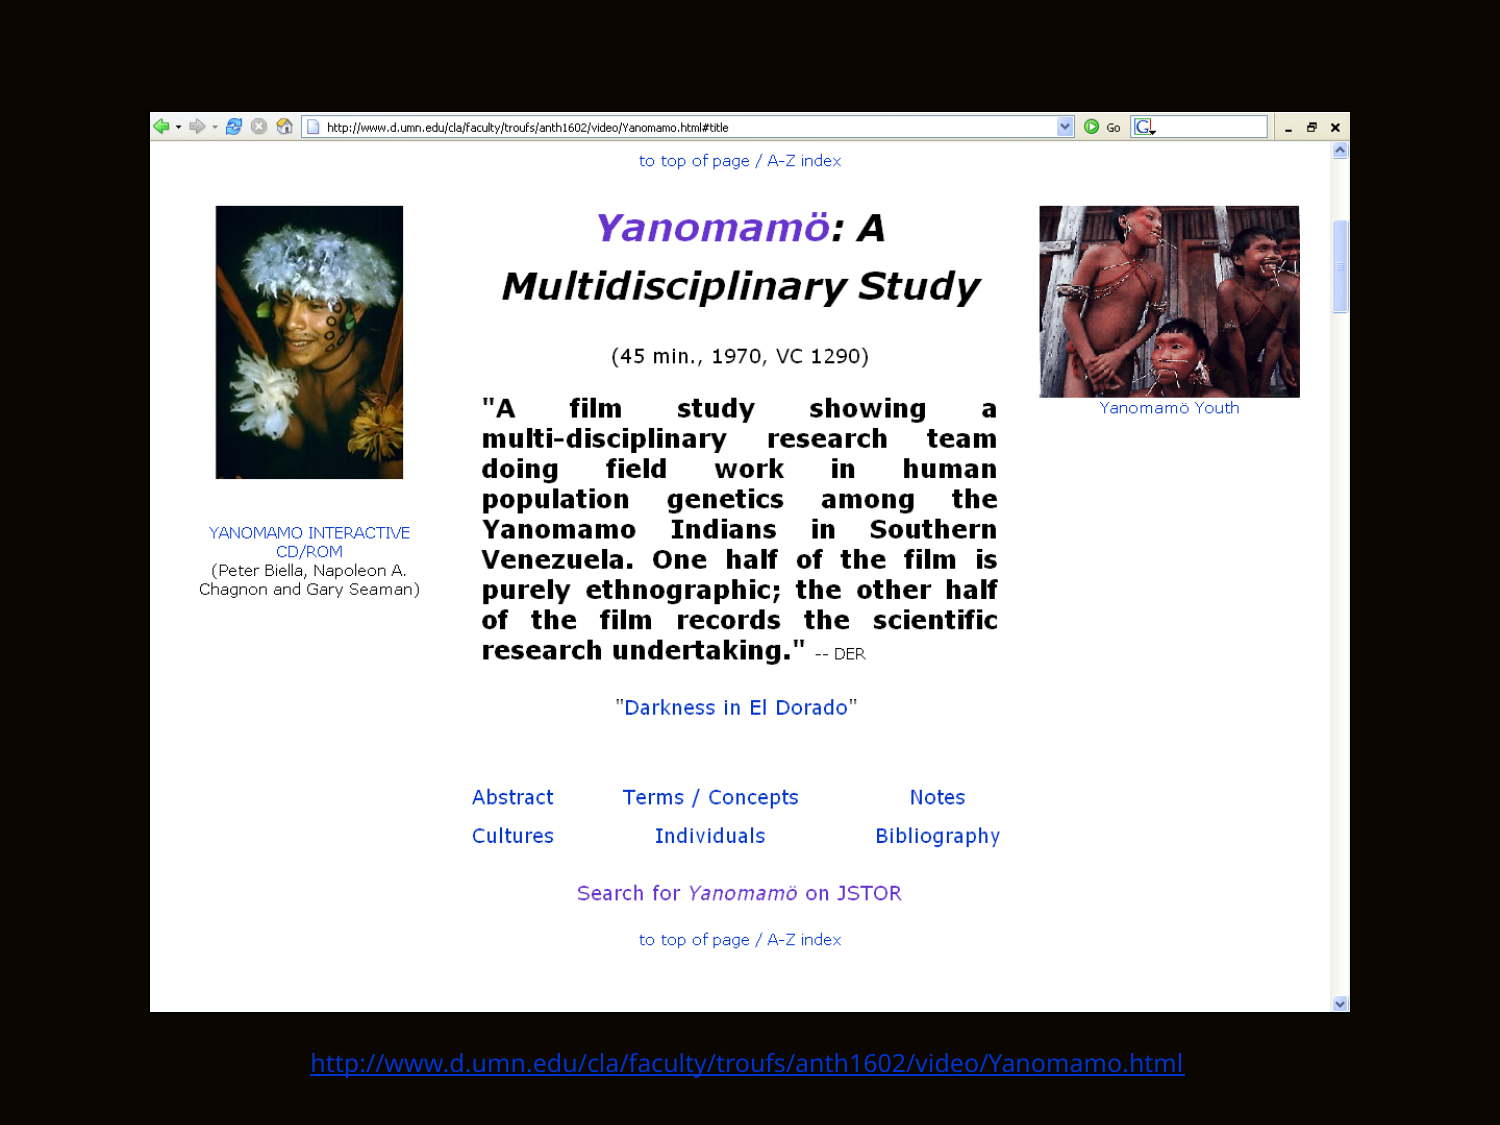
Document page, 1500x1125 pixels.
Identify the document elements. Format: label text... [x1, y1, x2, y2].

picture [149, 112, 1350, 1013]
text_box http://www.d.umn.edu/cla/faculty/troufs/anth1602/video/Yanomamo.html [295, 1039, 1200, 1089]
